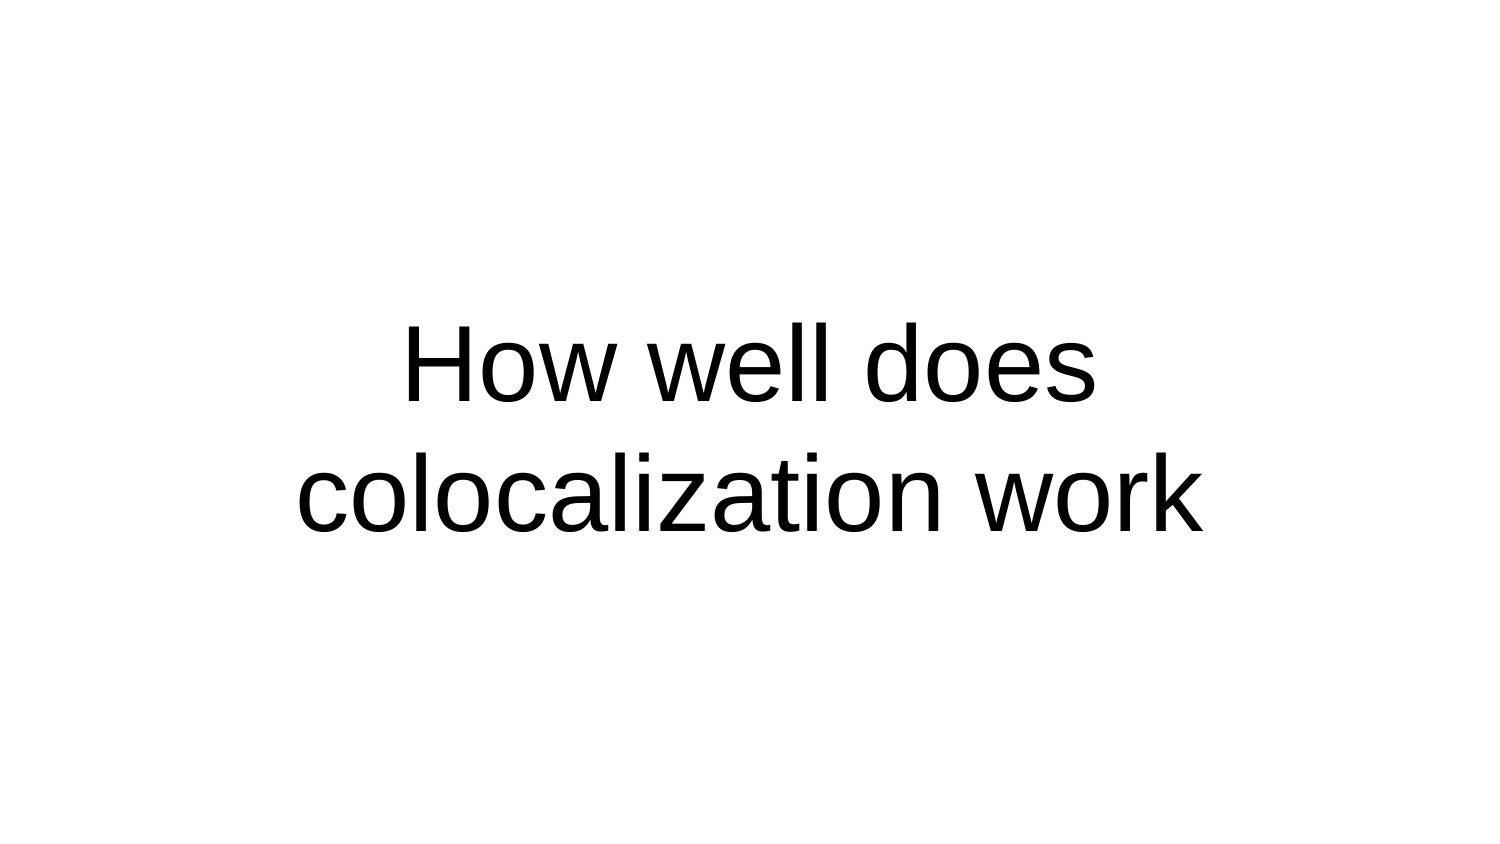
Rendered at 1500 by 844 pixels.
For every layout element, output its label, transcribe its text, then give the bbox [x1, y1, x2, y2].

title How well does colocalization work [51, 231, 1449, 569]
